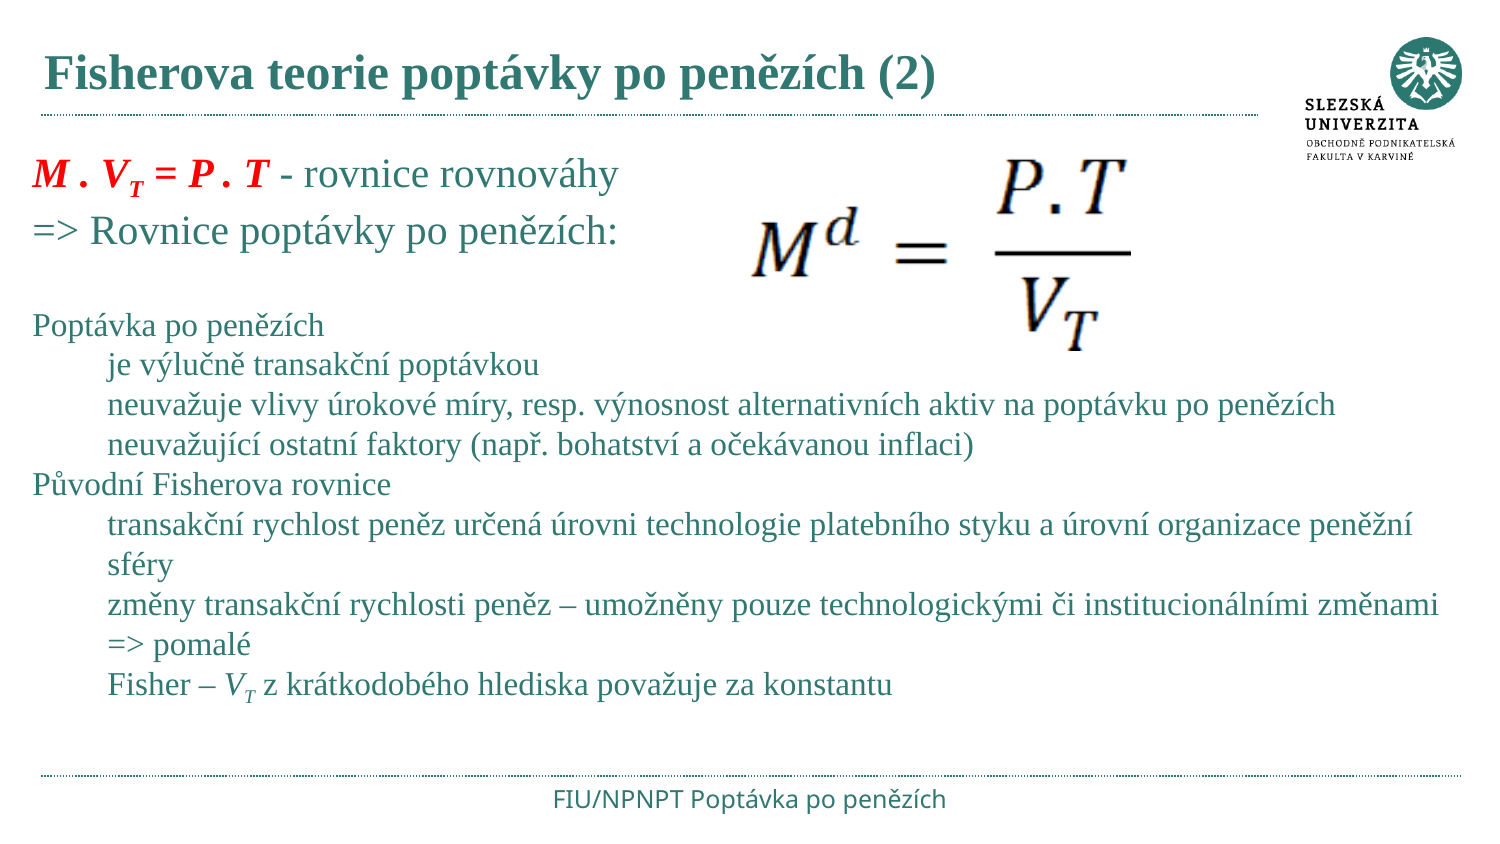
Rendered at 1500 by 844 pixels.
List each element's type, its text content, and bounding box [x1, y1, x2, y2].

picture [749, 147, 1131, 352]
picture [1305, 37, 1462, 138]
list M . VT = P . T - rovnice rovnováhy => Rovnice poptávky po penězích: Poptávka po penězích je výlučně transakční poptávkou neuvažuje vlivy úrokové míry, resp. výnosnost alternativních aktiv na poptávku po penězích neuvažující ostatní faktory (např. bohatství a očekávanou inflaci) Původní Fisherova rovnice transakční rychlost peněz určená úrovni technologie platebního styku a úrovní organizace peněžní sféry změny transakční rychlosti peněz – umožněny pouze technologickými či institucionálními změnami => pomalé Fisher – VT z krátkodobého hlediska považuje za konstantu [17, 138, 1471, 741]
text_box FIU/NPNPT Poptávka po penězích [47, 776, 1453, 824]
title Fisherova teorie poptávky po penězích (2) [29, 32, 999, 116]
